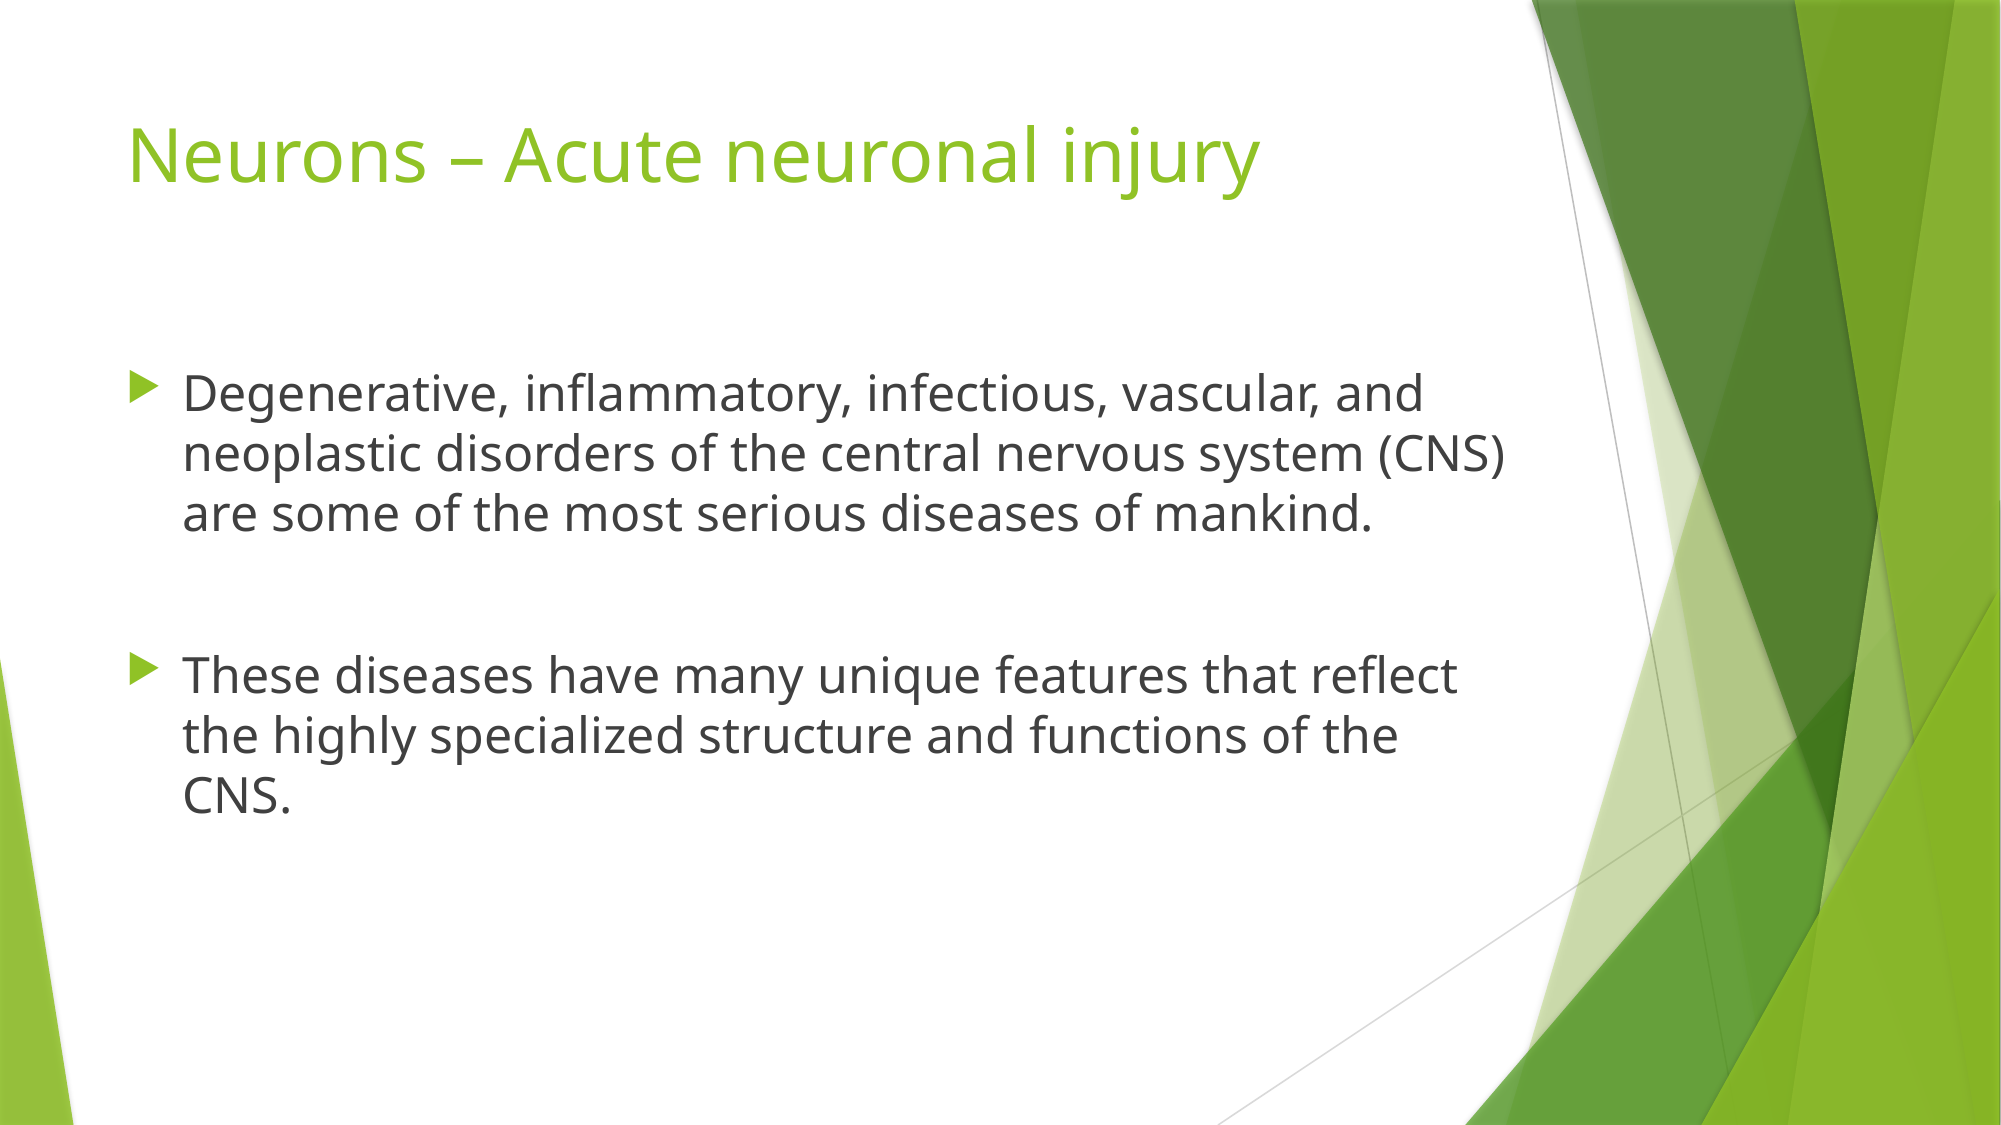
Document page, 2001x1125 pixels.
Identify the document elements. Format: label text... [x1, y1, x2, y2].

title Neurons – Acute neuronal injury [111, 99, 1522, 317]
list Degenerative, inflammatory, infectious, vascular, and neoplastic disorders of the central nervous system (CNS) are some of the most serious diseases of mankind. These diseases have many unique features that reflect the highly specialized structure and functions of the CNS. [111, 354, 1522, 992]
